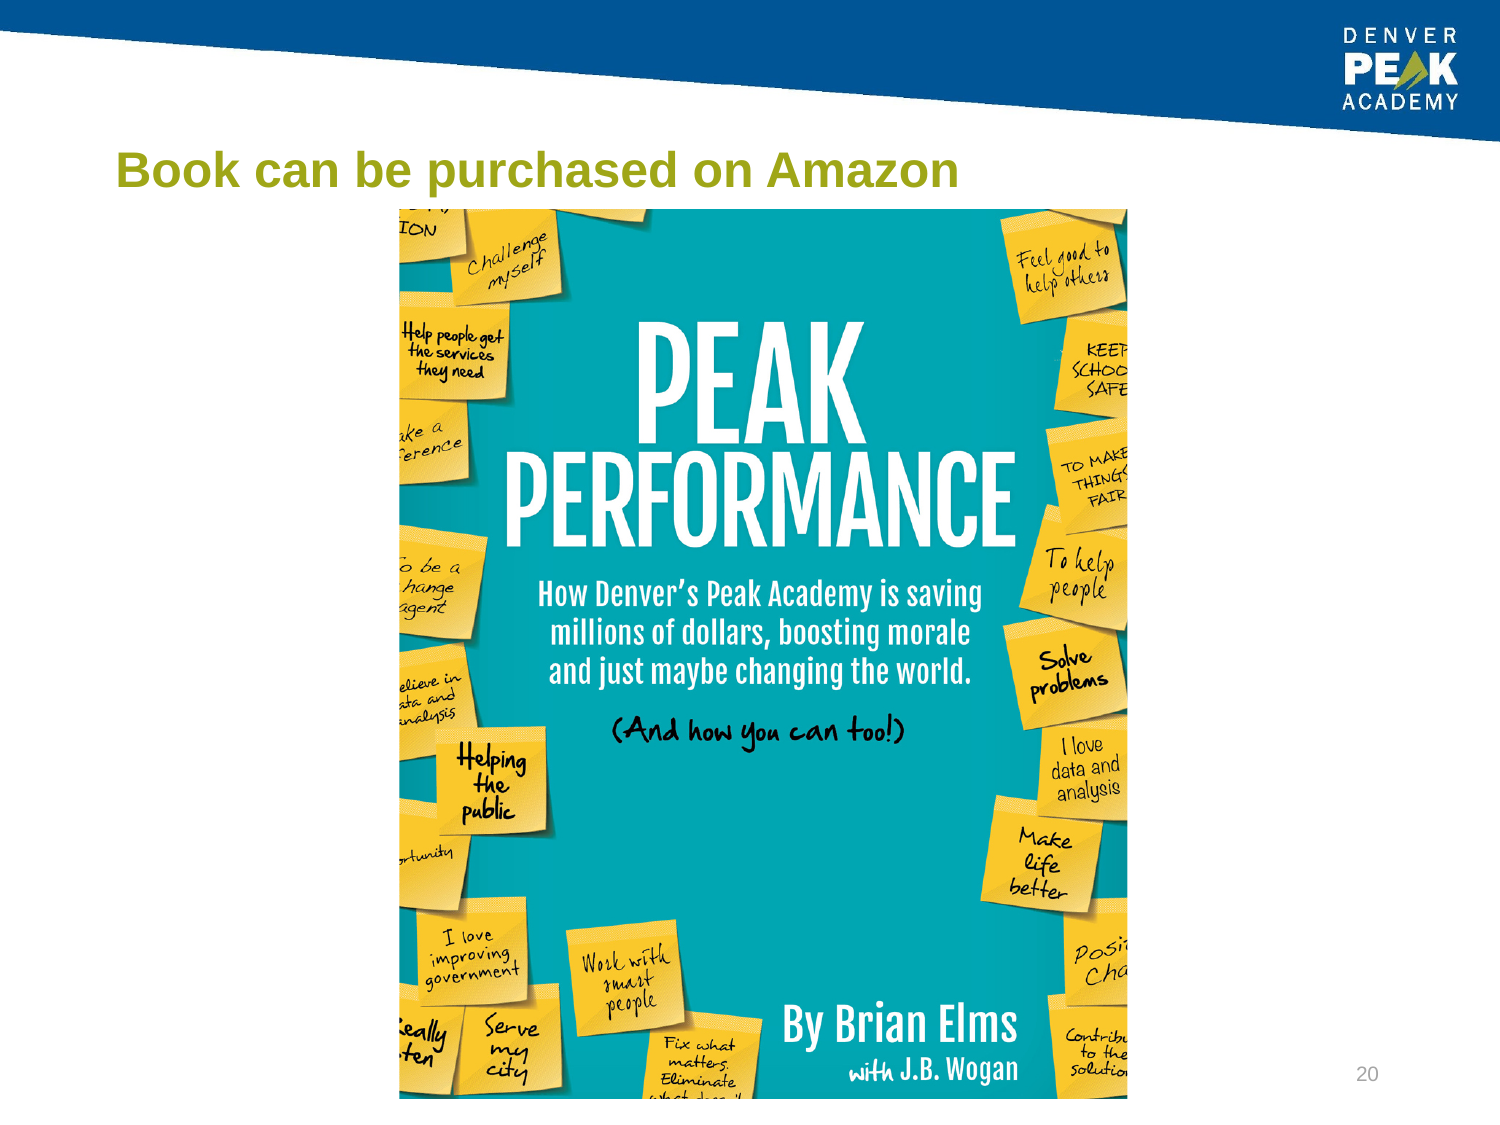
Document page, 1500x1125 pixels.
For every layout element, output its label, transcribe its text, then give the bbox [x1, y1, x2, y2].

title Book can be purchased on Amazon [100, 125, 1395, 210]
picture [0, 0, 1500, 1125]
slide_number 20 [1131, 1042, 1394, 1103]
